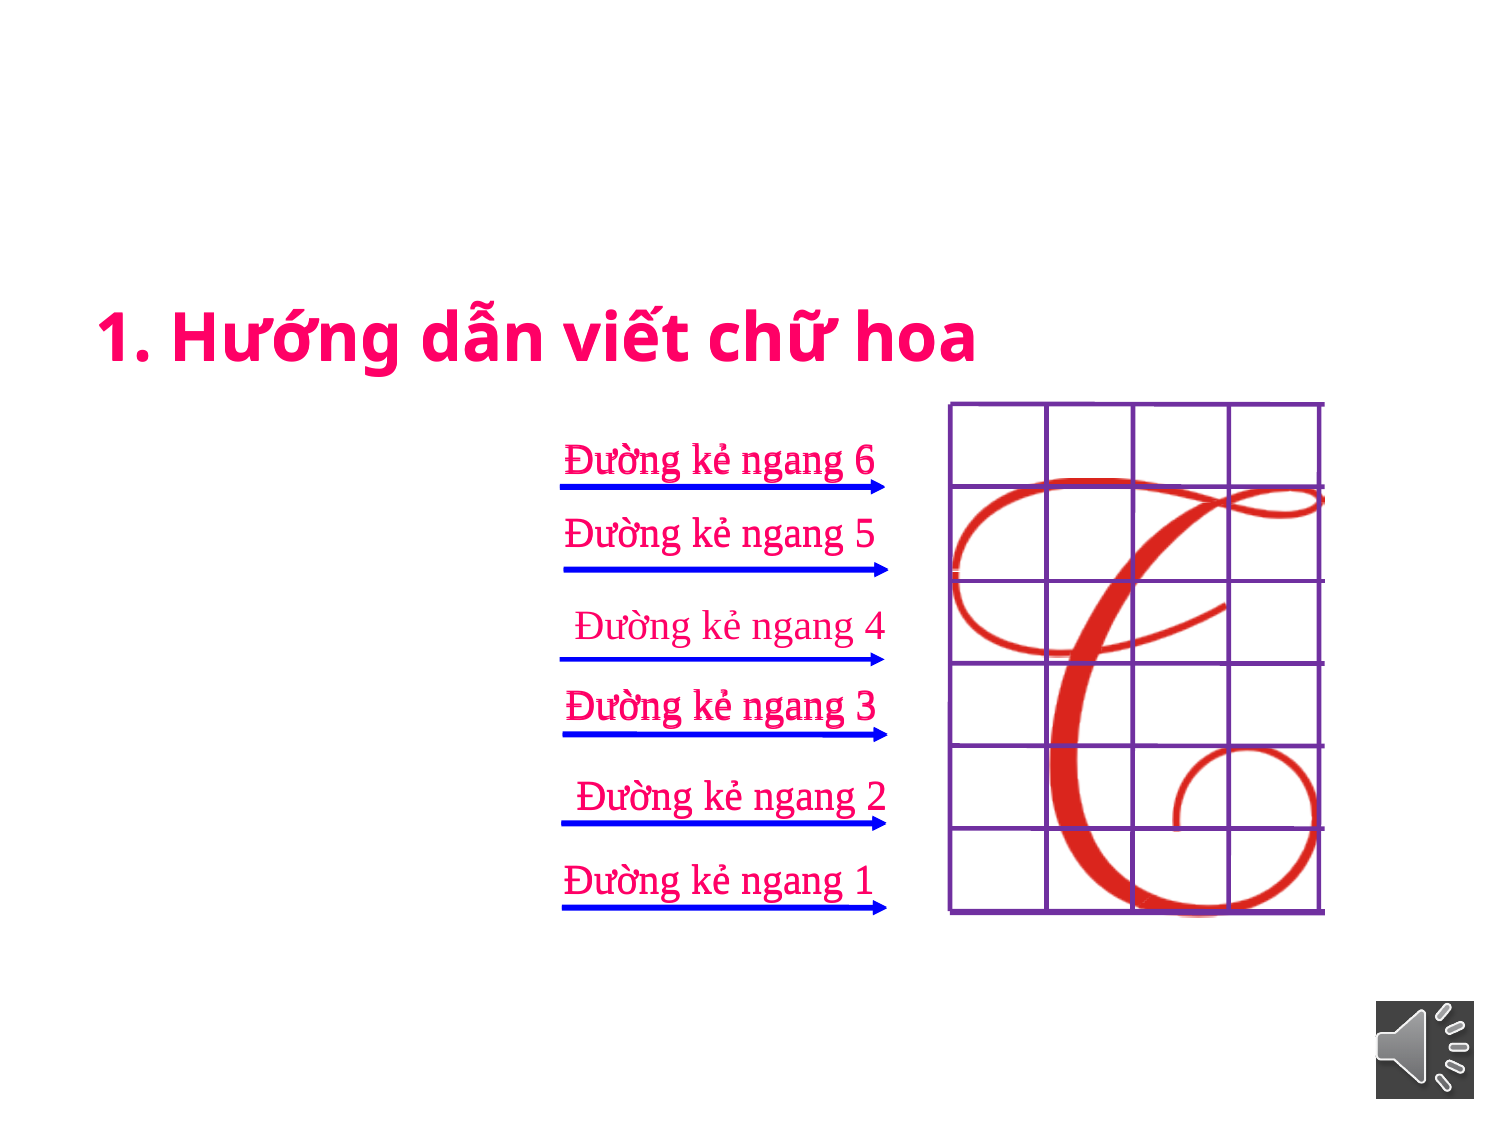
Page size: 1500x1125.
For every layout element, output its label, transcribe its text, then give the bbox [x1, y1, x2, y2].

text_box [548, 843, 912, 910]
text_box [559, 590, 903, 660]
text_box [561, 759, 912, 826]
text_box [550, 669, 914, 736]
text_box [549, 423, 913, 489]
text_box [549, 496, 913, 570]
text_box 1. Hướng dẫn viết chữ hoa [37, 286, 1038, 381]
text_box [949, 403, 1326, 918]
picture [1374, 999, 1476, 1101]
